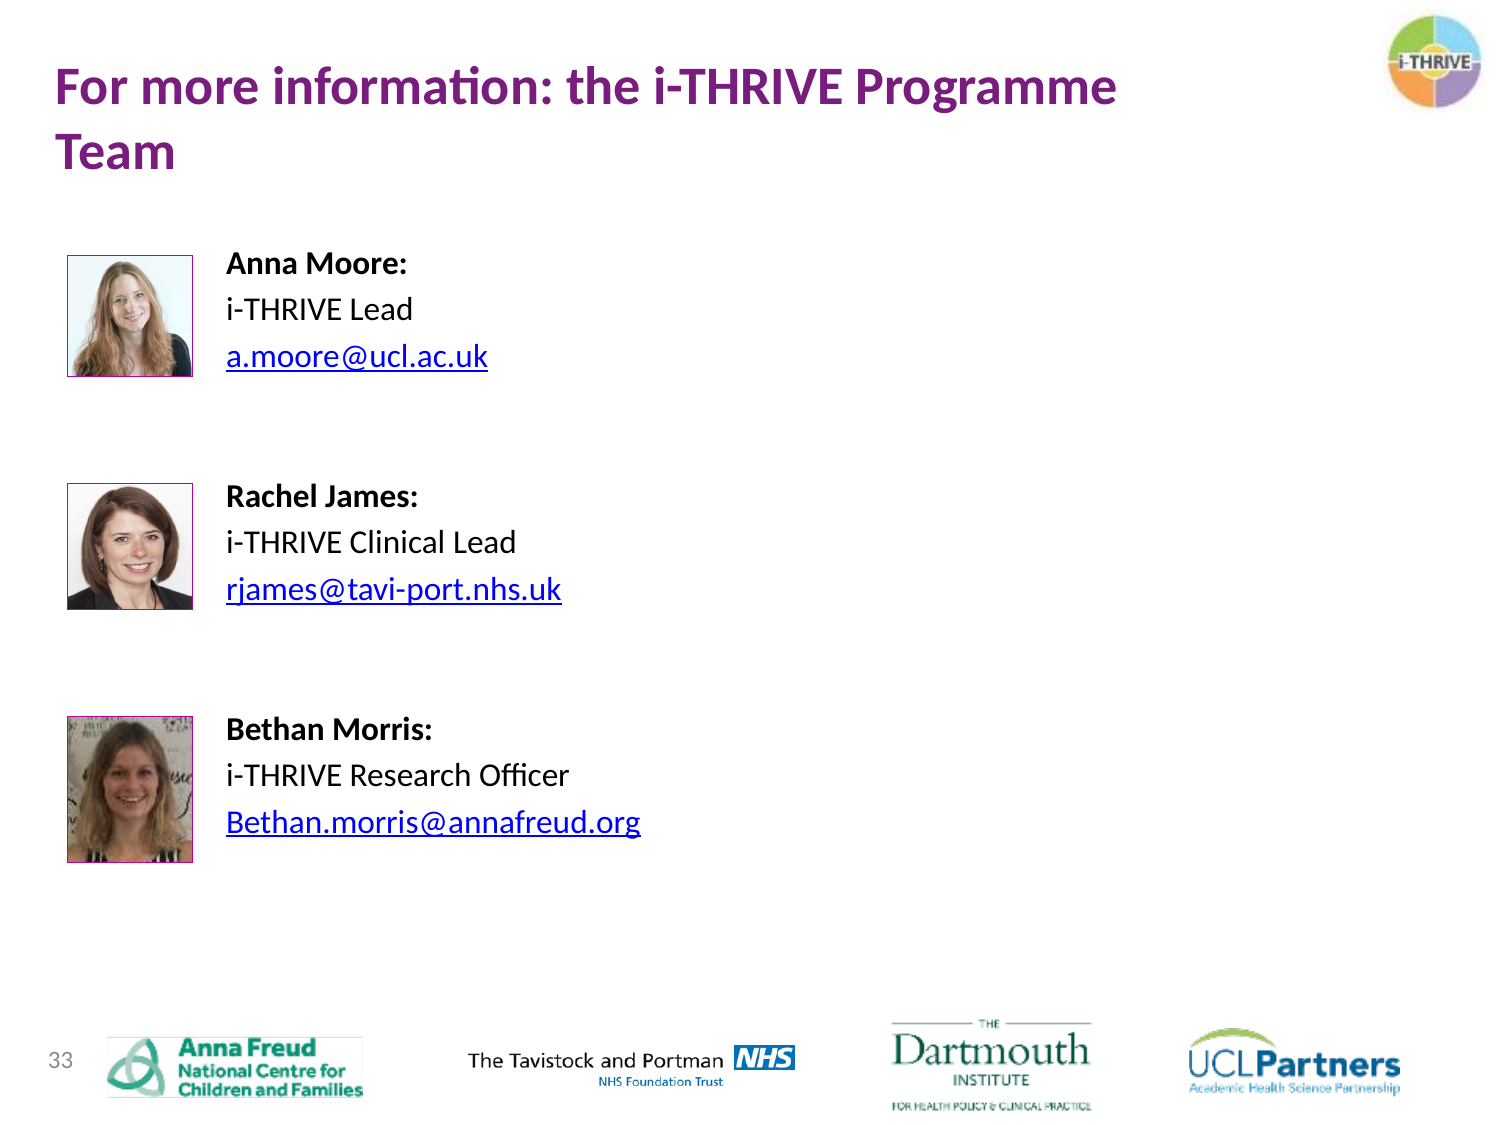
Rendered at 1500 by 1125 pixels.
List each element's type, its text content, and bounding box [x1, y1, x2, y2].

picture [1189, 1024, 1400, 1101]
list For more information: the i-THRIVE Programme Team [41, 42, 1164, 138]
picture [66, 255, 194, 377]
list Anna Moore: i-THRIVE Lead a.moore@ucl.ac.uk Rachel James: i-THRIVE Clinical Lead rjames@tavi-port.nhs.uk Bethan Morris: i-THRIVE Research Officer Bethan.morris@annafreud.org [211, 233, 795, 938]
picture [66, 482, 194, 610]
picture [468, 1045, 795, 1086]
picture [66, 715, 194, 863]
picture [1383, 9, 1489, 113]
picture [890, 1012, 1095, 1114]
picture [107, 1028, 363, 1107]
